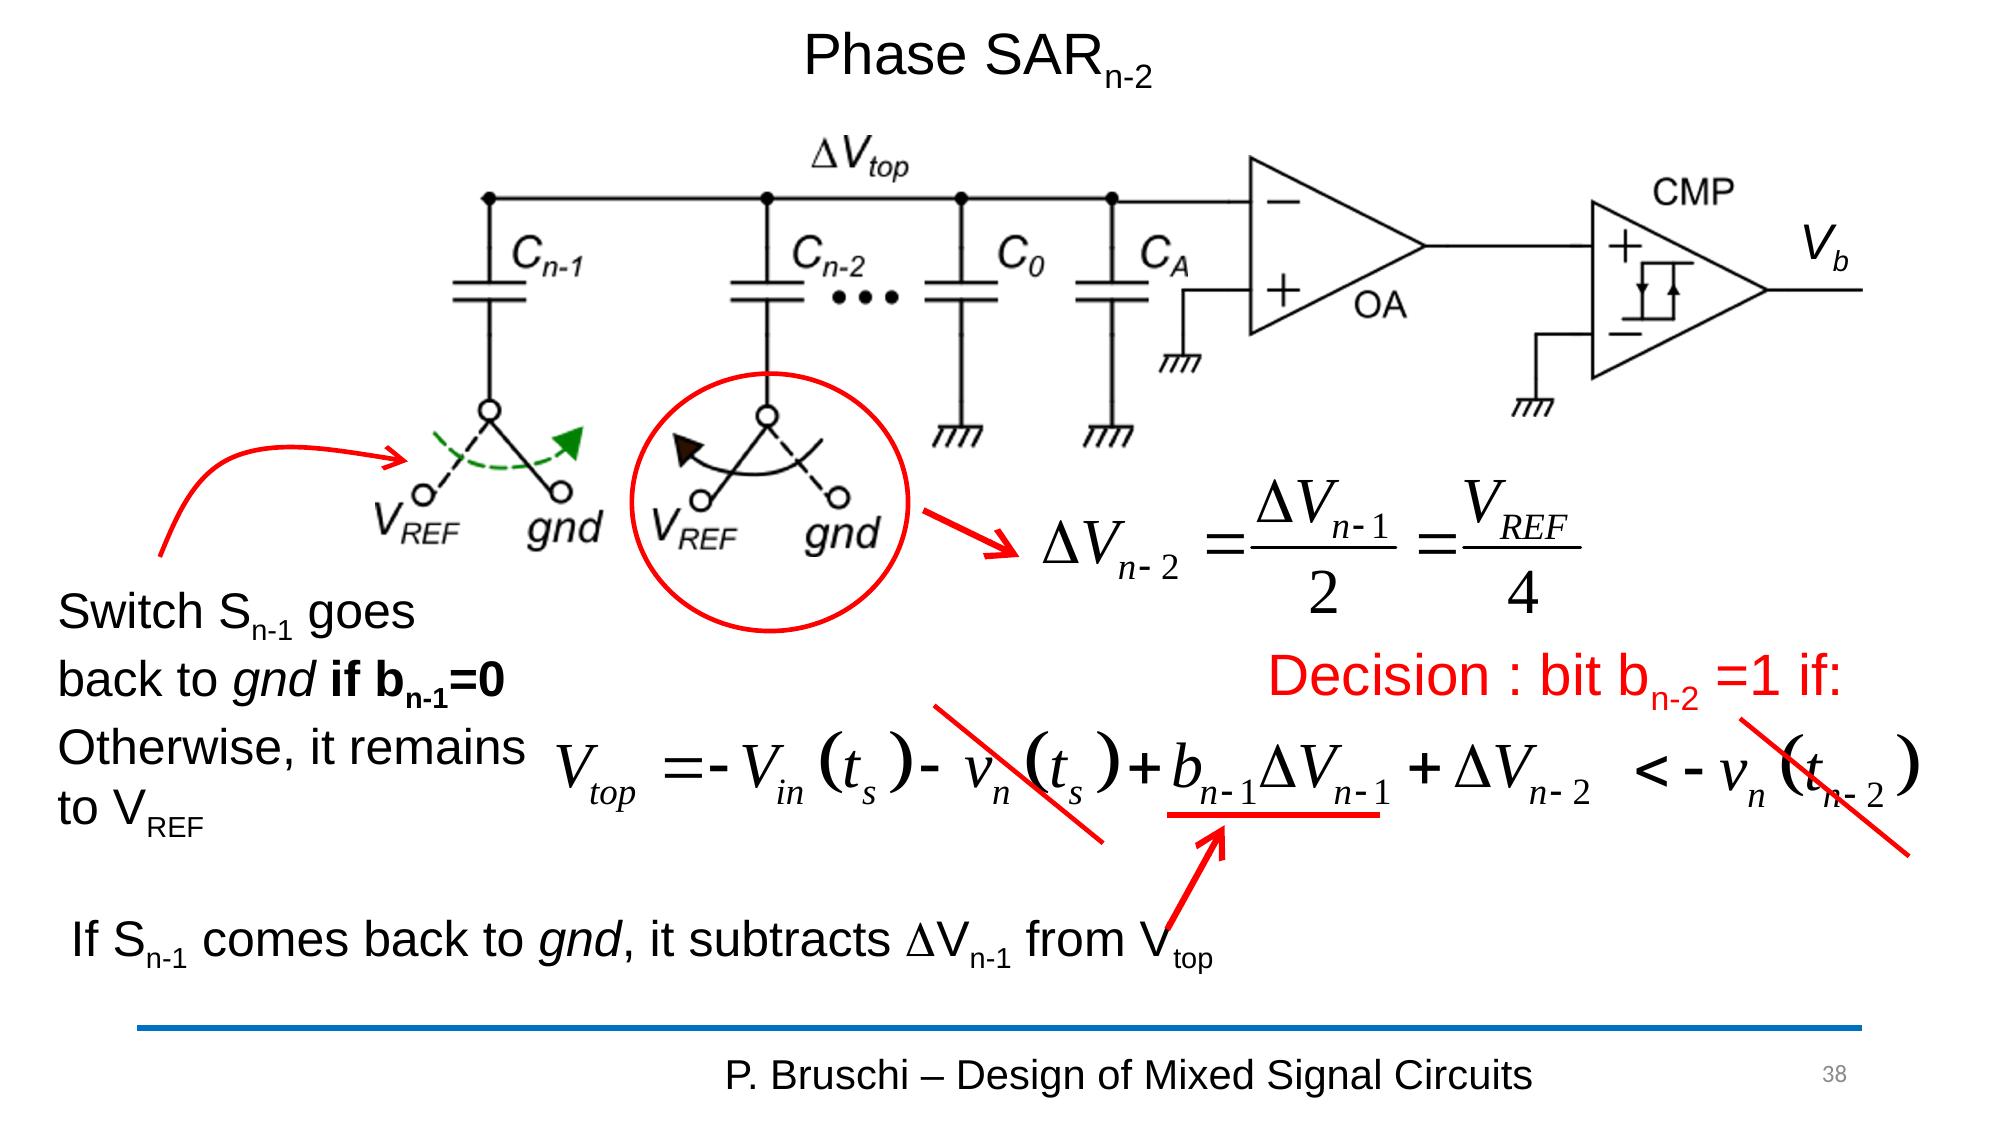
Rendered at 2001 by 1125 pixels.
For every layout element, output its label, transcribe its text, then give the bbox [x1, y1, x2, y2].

text_box Switch Sn-1 goes back to gnd if bn-1=0 Otherwise, it remains to VREF [42, 570, 550, 851]
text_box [1167, 825, 1225, 930]
text_box If Sn-1 comes back to gnd, it subtracts DVn-1 from Vtop [55, 898, 1229, 982]
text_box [1104, 718, 1601, 826]
title Phase SARn-2 [115, 0, 1841, 108]
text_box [1624, 721, 1739, 829]
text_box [1032, 461, 1592, 628]
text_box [549, 718, 934, 826]
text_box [923, 510, 1020, 557]
text_box [158, 446, 375, 558]
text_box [1739, 718, 1910, 857]
text_box [643, 557, 897, 633]
footer P. Bruschi – Design of Mixed Signal Circuits [662, 1042, 1596, 1103]
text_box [1910, 721, 1929, 829]
text_box Decision : bit bn-2 =1 if: [1252, 629, 1859, 725]
picture [375, 135, 1863, 557]
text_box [934, 705, 1104, 844]
slide_number 38 [1718, 1042, 1863, 1103]
